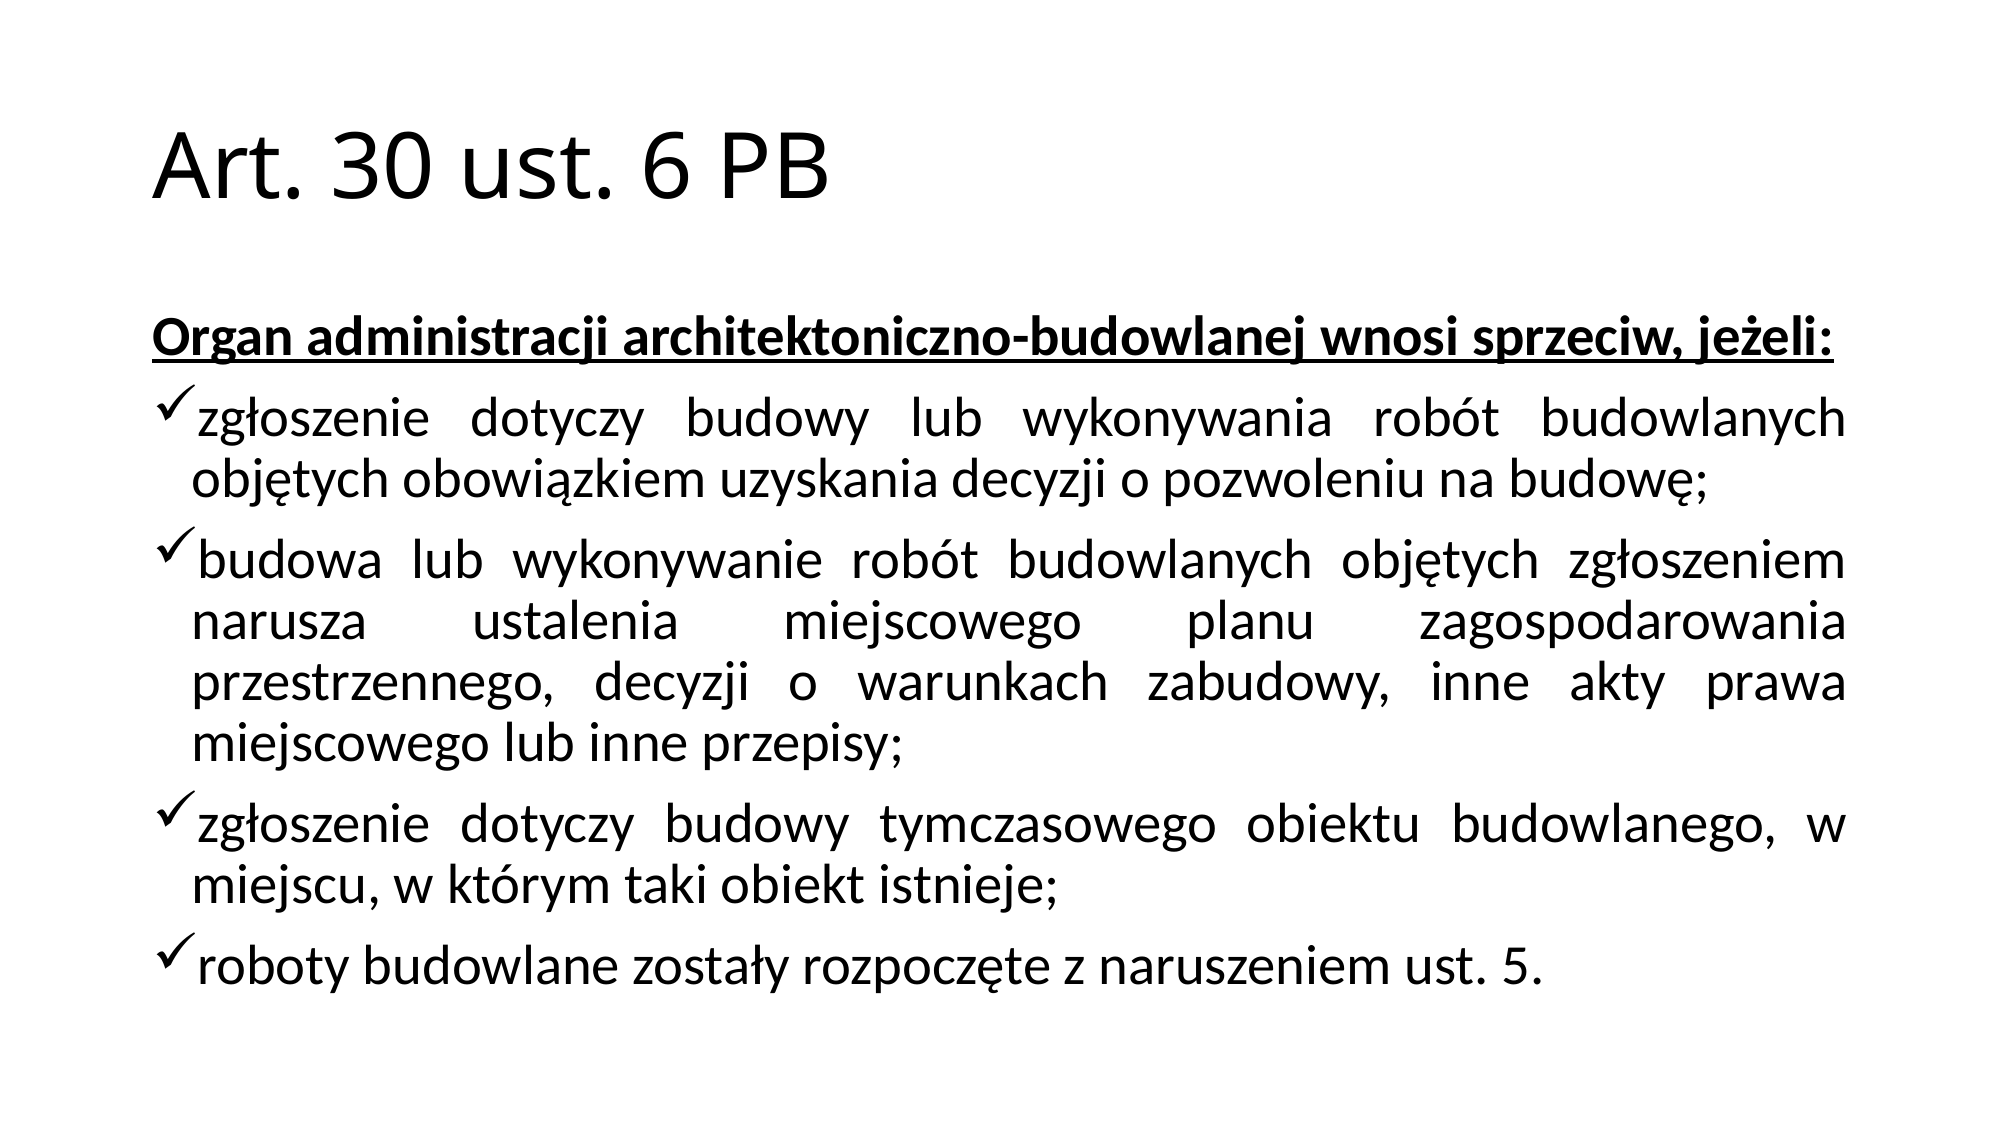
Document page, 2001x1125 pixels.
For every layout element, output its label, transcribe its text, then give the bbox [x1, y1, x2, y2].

title Art. 30 ust. 6 PB [137, 59, 1863, 278]
list Organ administracji architektoniczno-budowlanej wnosi sprzeciw, jeżeli: zgłoszenie dotyczy budowy lub wykonywania robót budowlanych objętych obowiązkiem uzyskania decyzji o pozwoleniu na budowę; budowa lub wykonywanie robót budowlanych objętych zgłoszeniem narusza ustalenia miejscowego planu zagospodarowania przestrzennego, decyzji o warunkach zabudowy, inne akty prawa miejscowego lub inne przepisy; zgłoszenie dotyczy budowy tymczasowego obiektu budowlanego, w miejscu, w którym taki obiekt istnieje; roboty budowlane zostały rozpoczęte z naruszeniem ust. 5. [137, 299, 1863, 1014]
